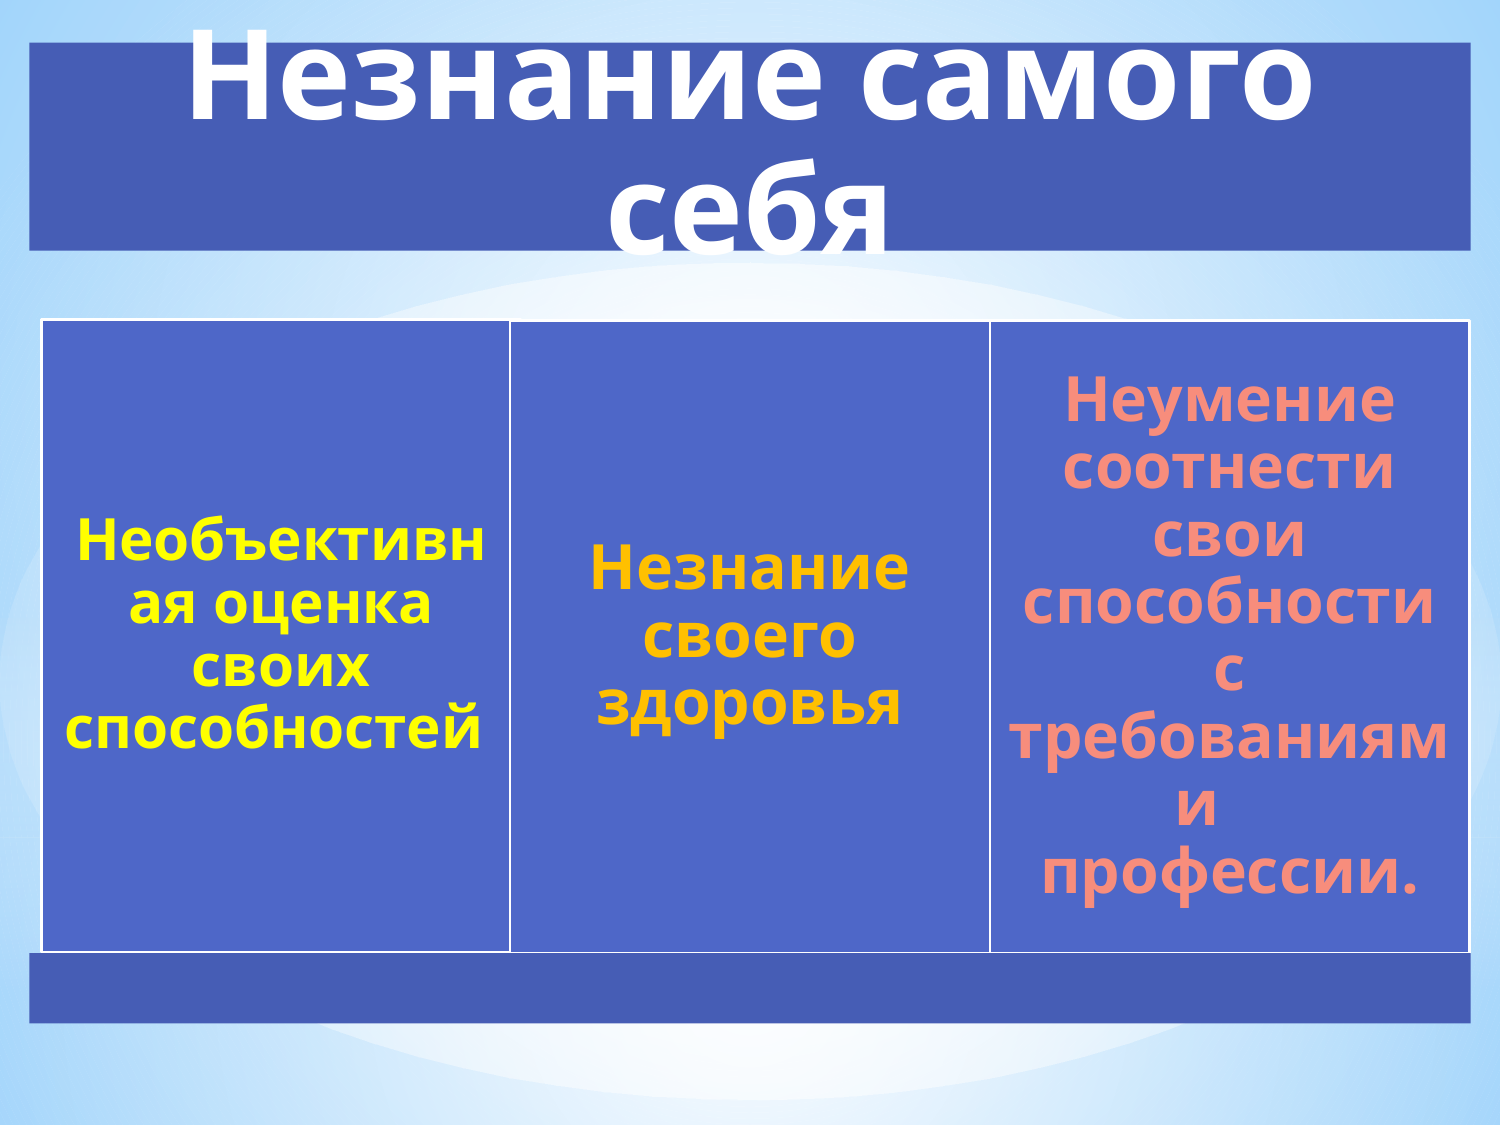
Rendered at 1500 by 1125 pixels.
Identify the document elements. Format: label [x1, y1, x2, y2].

text_box [29, 42, 1471, 1047]
